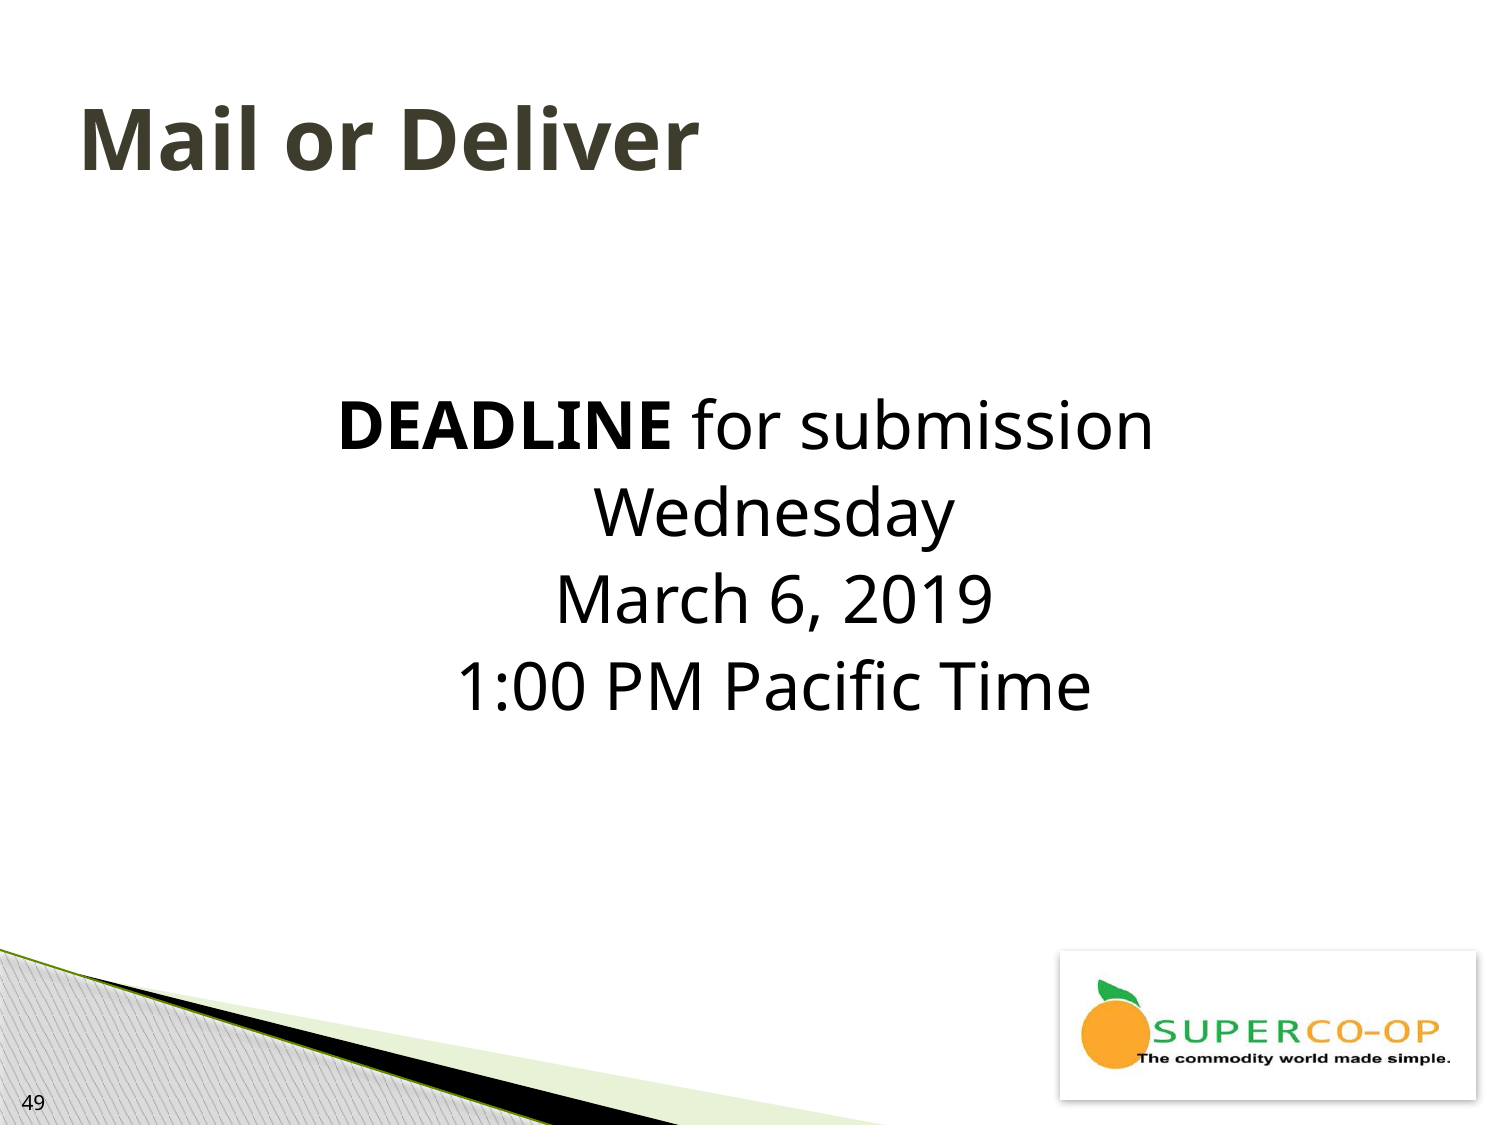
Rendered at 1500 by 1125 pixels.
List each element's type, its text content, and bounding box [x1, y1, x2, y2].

title Mail or Deliver [62, 50, 1405, 223]
picture [1074, 965, 1462, 1086]
list DEADLINE for submission Wednesday March 6, 2019 1:00 PM Pacific Time [75, 287, 1418, 975]
slide_number 49 [0, 1065, 60, 1125]
